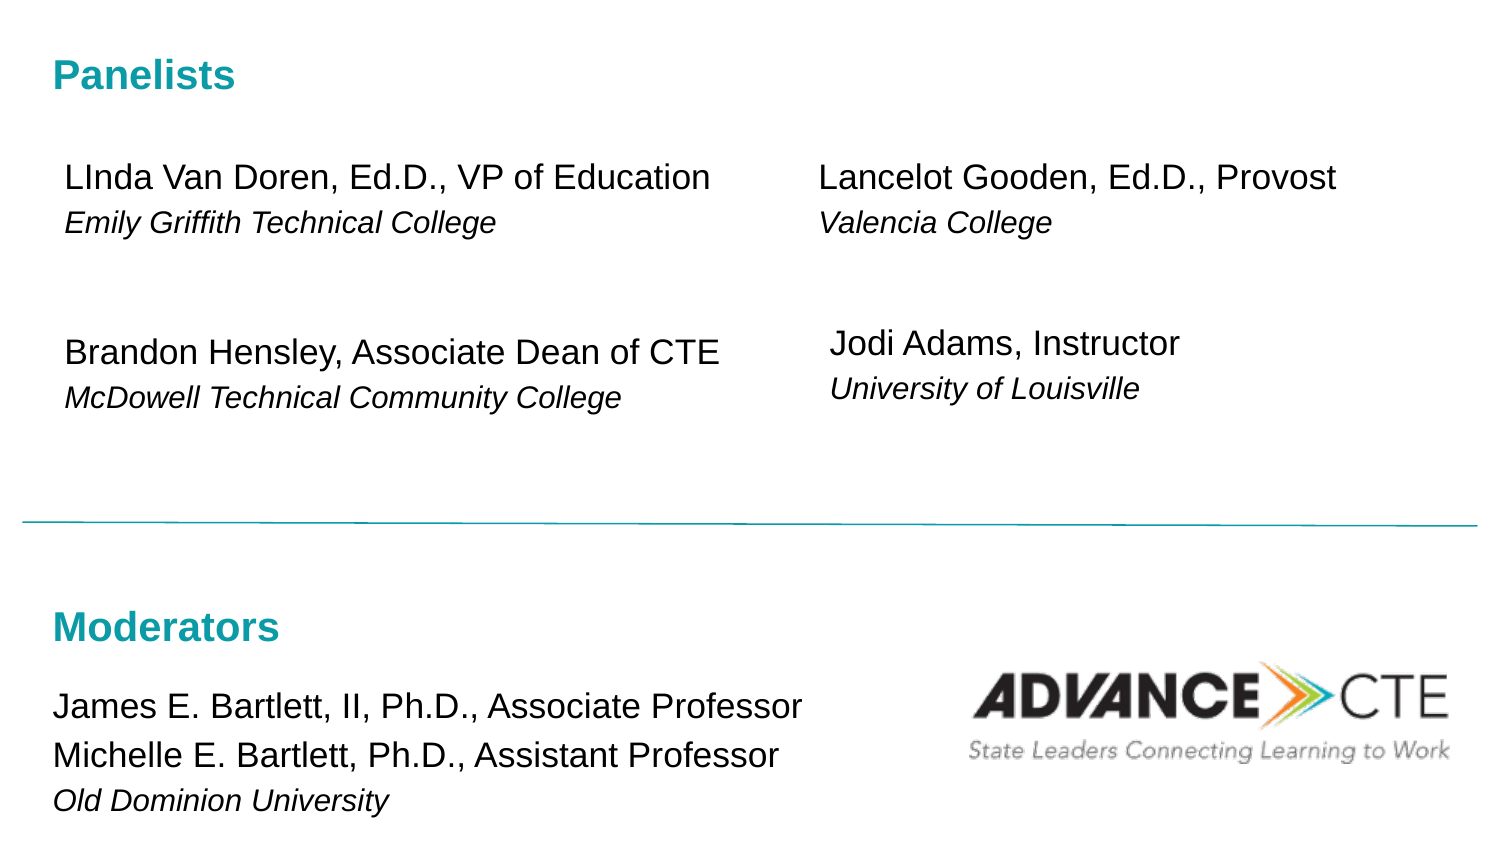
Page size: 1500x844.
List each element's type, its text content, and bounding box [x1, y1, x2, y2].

text_box James E. Bartlett, II, Ph.D., Associate Professor Michelle E. Bartlett, Ph.D., Assistant Professor Old Dominion University [37, 661, 970, 833]
text_box Lancelot Gooden, Ed.D., Provost Valencia College [803, 133, 1492, 256]
text_box Brandon Hensley, Associate Dean of CTE McDowell Technical Community College [49, 307, 767, 430]
text_box Moderators [37, 585, 608, 658]
text_box Jodi Adams, Instructor University of Louisville [814, 298, 1450, 421]
text_box Panelists [37, 32, 608, 106]
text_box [22, 521, 1478, 527]
text_box LInda Van Doren, Ed.D., VP of Education Emily Griffith Technical College [49, 133, 767, 256]
picture [969, 661, 1451, 764]
